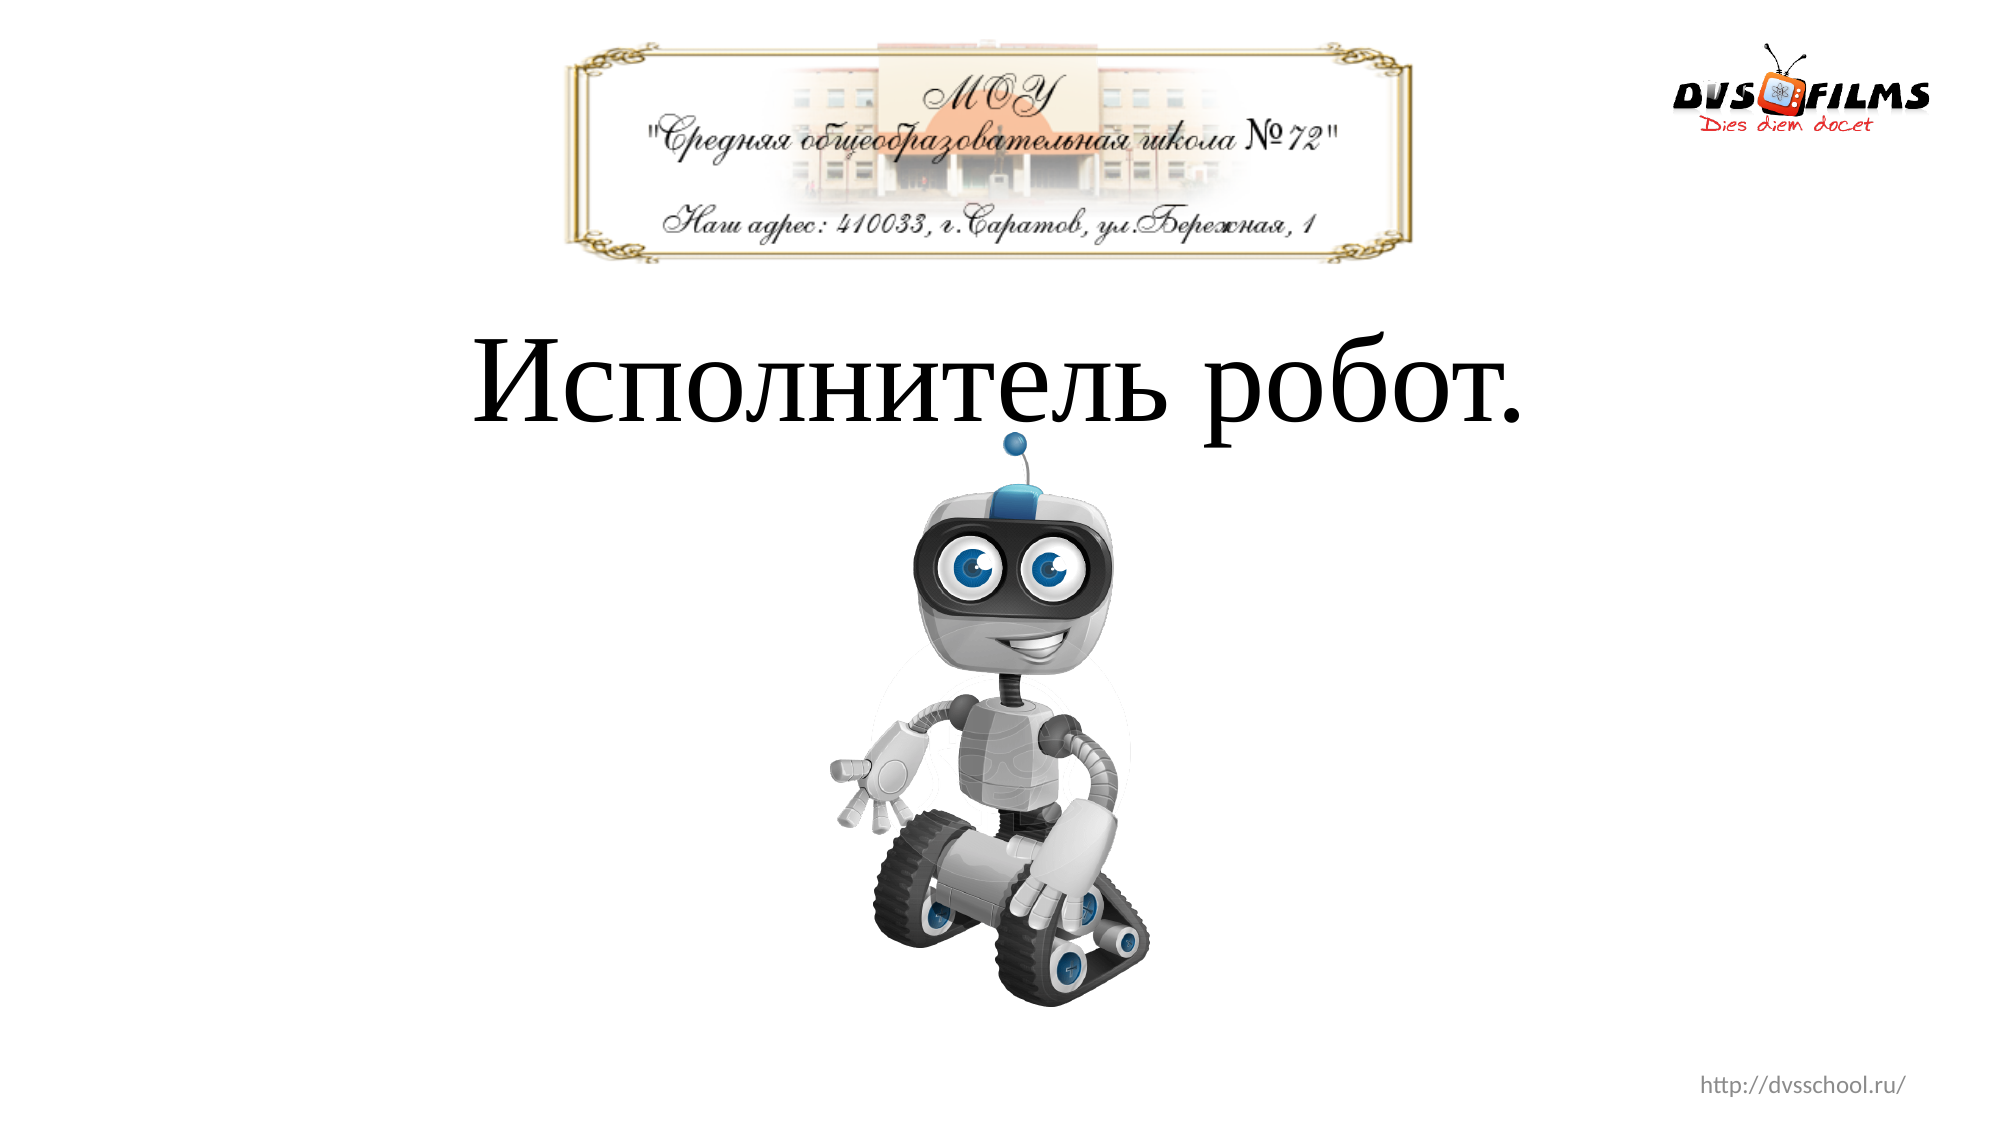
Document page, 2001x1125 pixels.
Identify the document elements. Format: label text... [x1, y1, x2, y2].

picture [1669, 39, 1933, 135]
picture [557, 39, 1420, 269]
footer http://dvsschool.ru/ [1623, 1053, 1983, 1114]
picture [788, 432, 1192, 1007]
title Исполнитель робот. [249, 304, 1750, 457]
